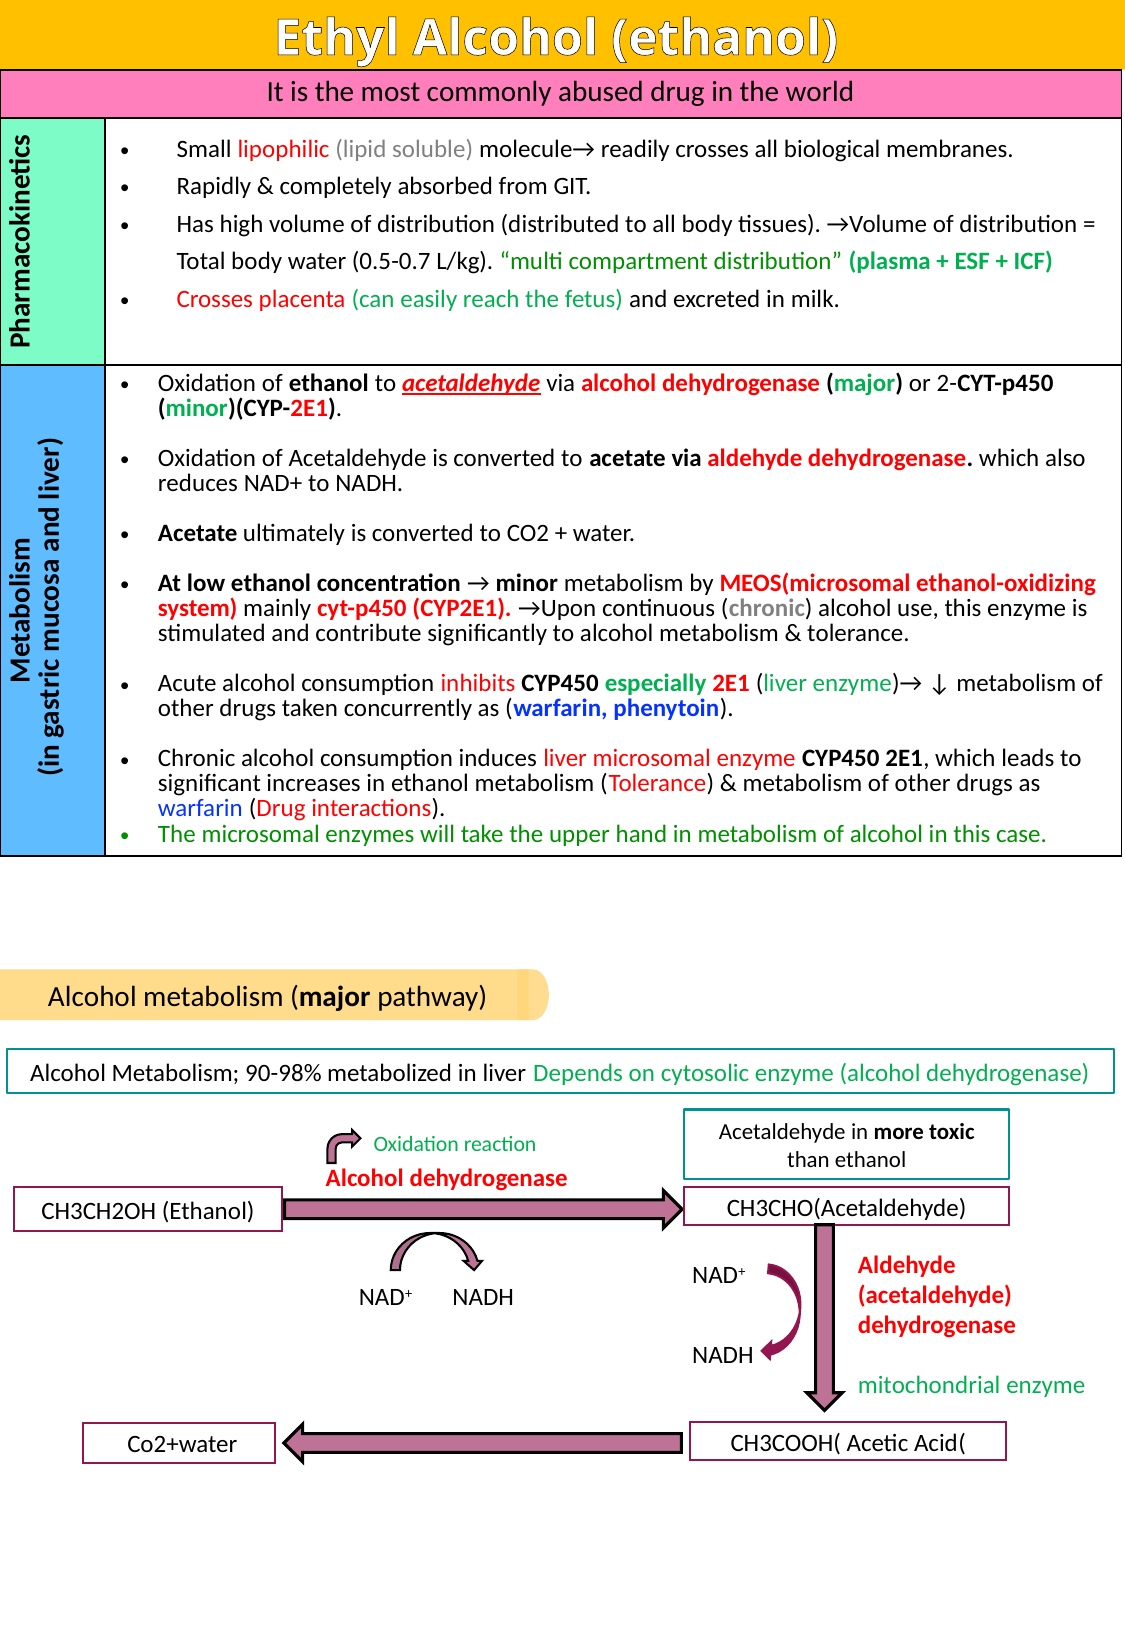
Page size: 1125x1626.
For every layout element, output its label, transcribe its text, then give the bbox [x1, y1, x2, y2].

table_cell Metabolism (in gastric mucosa and liver) [1, 366, 104, 855]
text_box Co2+water [82, 1422, 276, 1464]
text_box [282, 1421, 683, 1465]
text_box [0, 969, 549, 1021]
table_cell Oxidation of ethanol to acetaldehyde via alcohol dehydrogenase (major) or 2-CYT-p450 (minor)(CYP-2E1). Oxidation of Acetaldehyde is converted to acetate via aldehyde dehydrogenase. which also reduces NAD+ to NADH. Acetate ultimately is converted to CO2 + water. At low ethanol concentration → minor metabolism by MEOS(microsomal ethanol-oxidizing system) mainly cyt-p450 (CYP2E1). →Upon continuous (chronic) alcohol use, this enzyme is stimulated and contribute significantly to alcohol metabolism & tolerance. Acute alcohol consumption inhibits CYP450 especially 2E1 (liver enzyme)→ ↓ metabolism of other drugs taken concurrently as (warfarin, phenytoin). Chronic alcohol consumption induces liver microsomal enzyme CYP450 2E1, which leads to significant increases in ethanol metabolism (Tolerance) & metabolism of other drugs as warfarin (Drug interactions). The microsomal enzymes will take the upper hand in metabolism of alcohol in this case. [106, 366, 1121, 855]
text_box [283, 1187, 683, 1231]
text_box [326, 1127, 358, 1165]
table_header It is the most commonly abused drug in the world [1, 71, 1121, 117]
text_box CH3COOH( Acetic Acid( [689, 1421, 1007, 1461]
text_box Acetaldehyde in more toxic than ethanol [684, 1109, 1010, 1180]
text_box NAD+ NADH [677, 1251, 794, 1377]
text_box [389, 1231, 485, 1272]
text_box [794, 1279, 802, 1338]
table_cell Small lipophilic (lipid soluble) molecule→ readily crosses all biological membranes. Rapidly & completely absorbed from GIT. Has high volume of distribution (distributed to all body tissues). →Volume of distribution = Total body water (0.5-0.7 L/kg). “multi compartment distribution” (plasma + ESF + ICF) Crosses placenta (can easily reach the fetus) and excreted in milk. [106, 119, 1121, 364]
text_box [804, 1223, 843, 1412]
table_cell Pharmacokinetics [1, 119, 104, 364]
text_box Ethyl Alcohol (ethanol) [0, 0, 1125, 71]
text_box Aldehyde (acetaldehyde) dehydrogenase mitochondrial enzyme [843, 1240, 1104, 1406]
text_box Oxidation reaction [358, 1122, 624, 1163]
text_box Alcohol Metabolism; 90-98% metabolized in liver Depends on cytosolic enzyme (alcohol dehydrogenase) [6, 1048, 1114, 1094]
text_box Alcohol dehydrogenase [310, 1153, 623, 1199]
text_box CH3CH2OH (Ethanol) [13, 1186, 283, 1232]
text_box CH3CHO(Acetaldehyde) [683, 1186, 1010, 1226]
text_box NAD+ NADH [343, 1273, 611, 1318]
